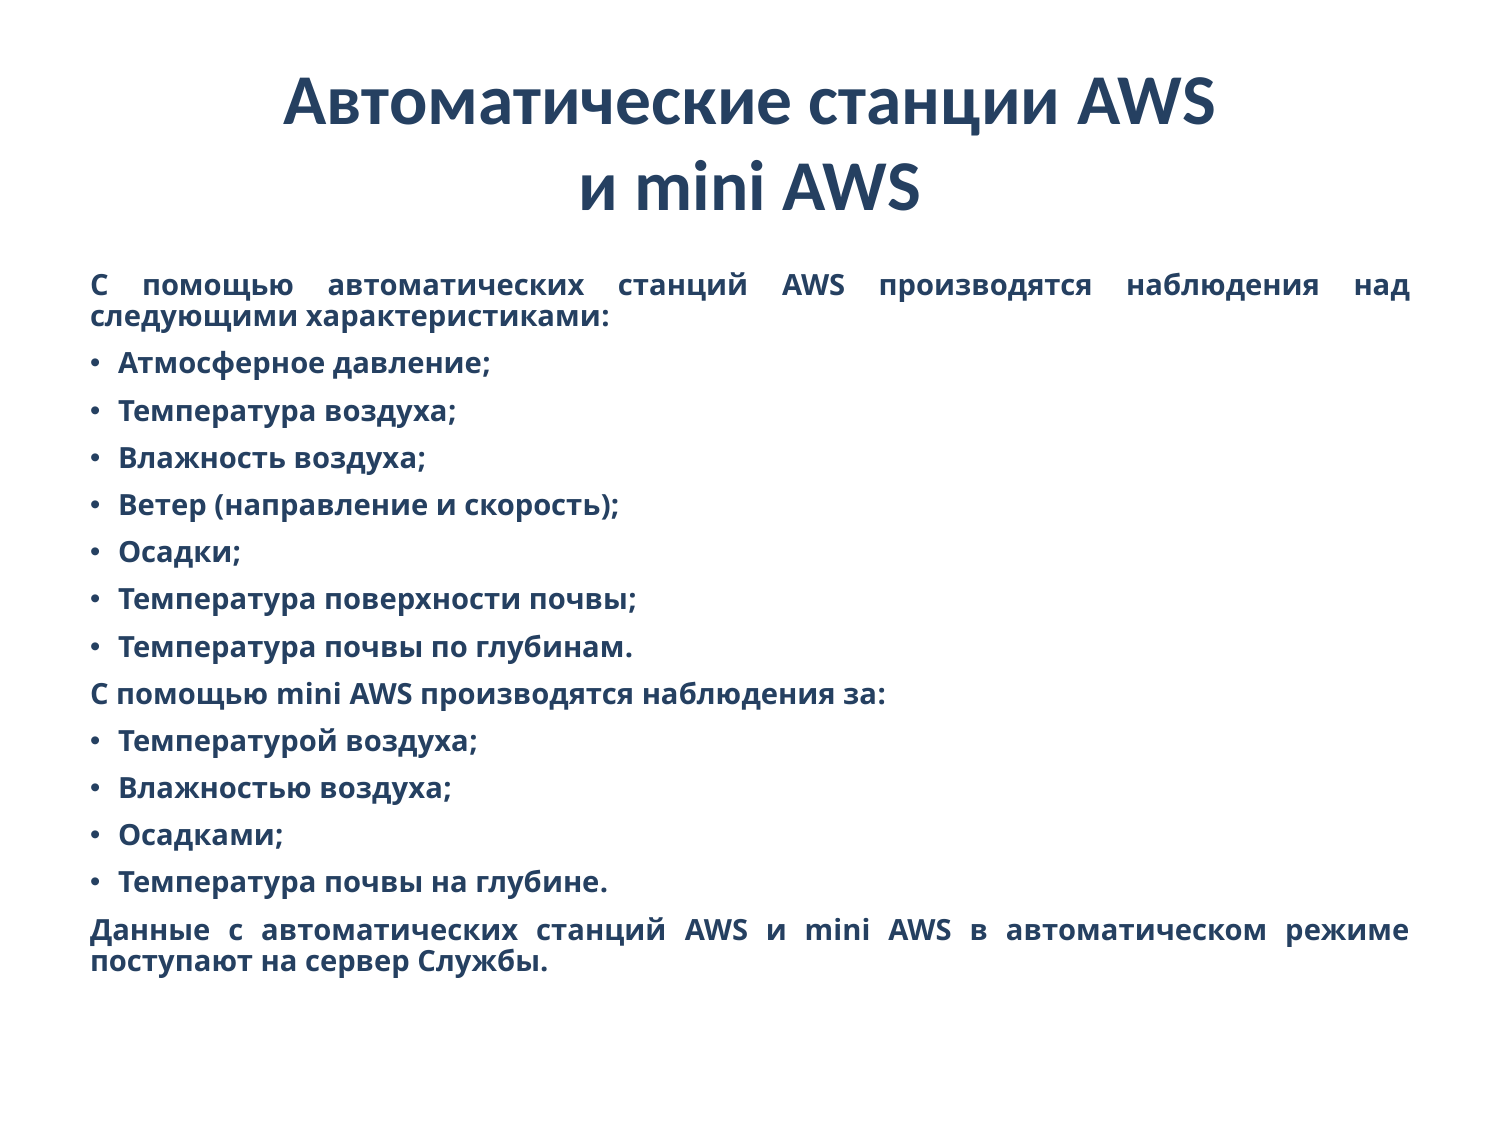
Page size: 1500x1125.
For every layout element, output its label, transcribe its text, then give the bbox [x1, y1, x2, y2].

title Автоматические станции AWS и mini AWS [75, 45, 1425, 233]
list С помощью автоматических станций AWS производятся наблюдения над следующими характеристиками: Атмосферное давление; Температура воздуха; Влажность воздуха; Ветер (направление и скорость); Осадки; Температура поверхности почвы; Температура почвы по глубинам. С помощью mini AWS производятся наблюдения за: Температурой воздуха; Влажностью воздуха; Осадками; Температура почвы на глубине. Данные с автоматических станций AWS и mini AWS в автоматическом режиме поступают на сервер Службы. [75, 262, 1425, 1012]
